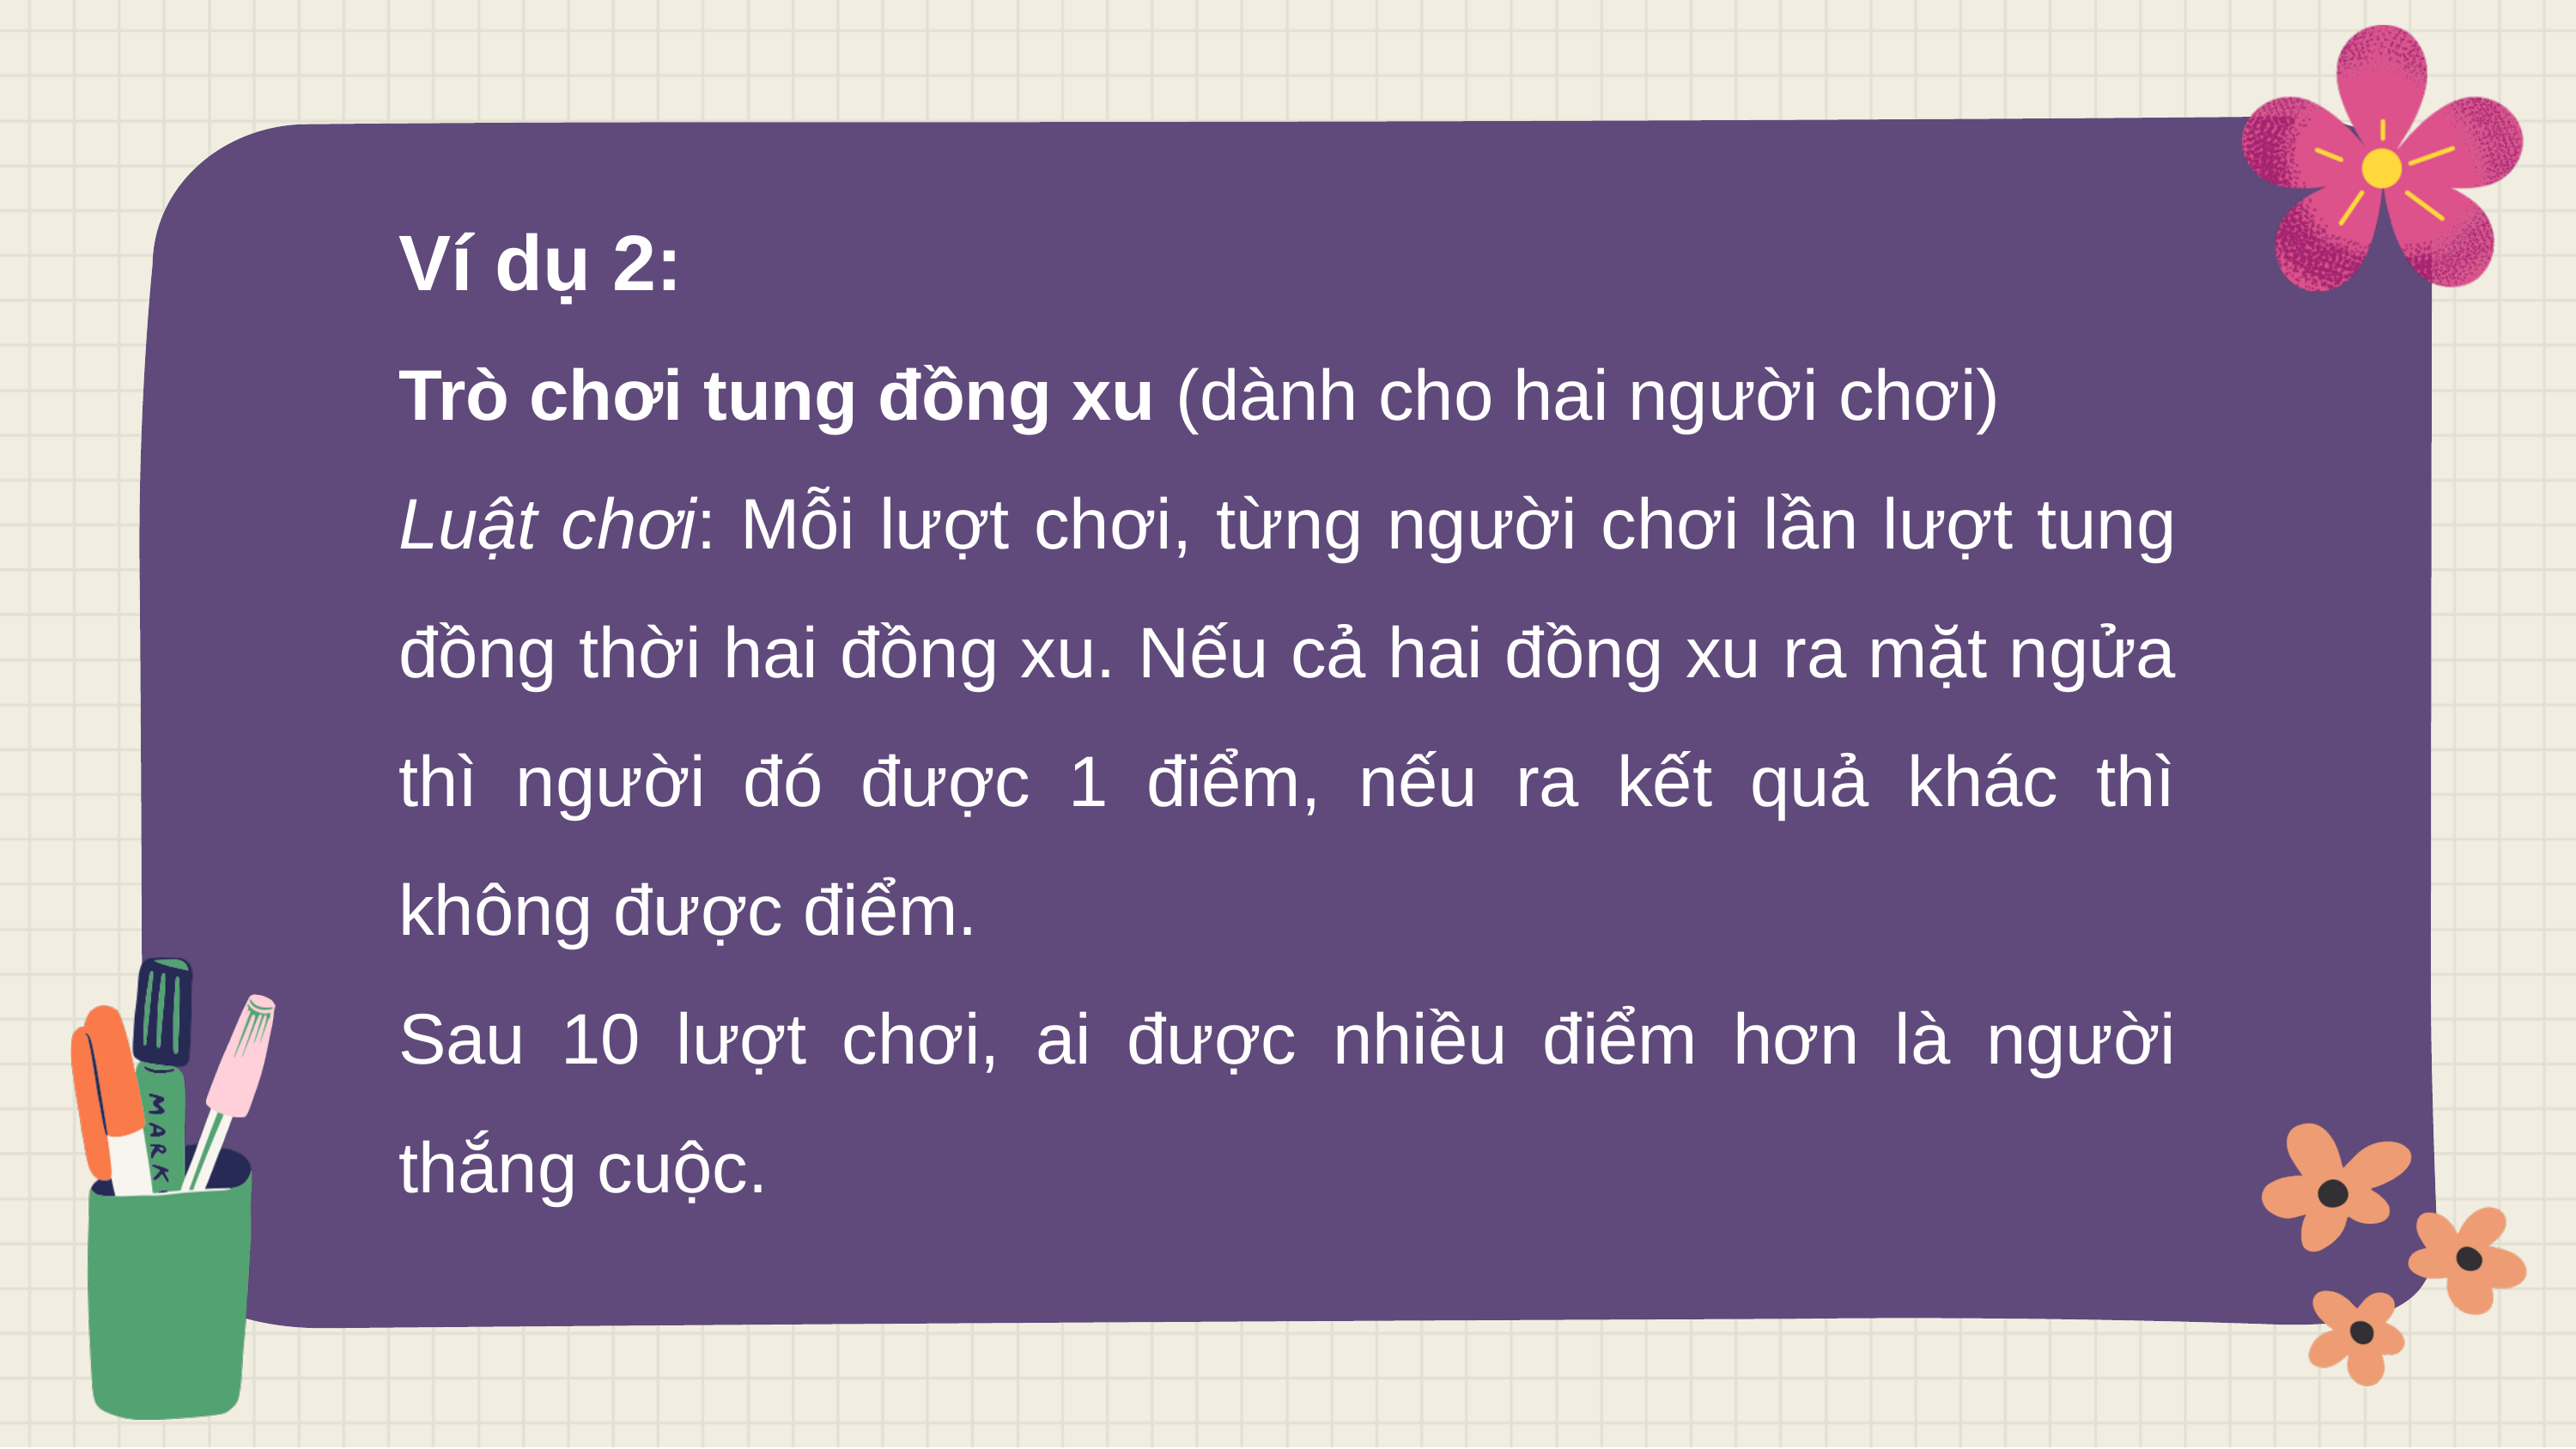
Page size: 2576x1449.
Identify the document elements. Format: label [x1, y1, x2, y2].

text_box [139, 116, 2437, 1329]
picture [0, 0, 2576, 1447]
